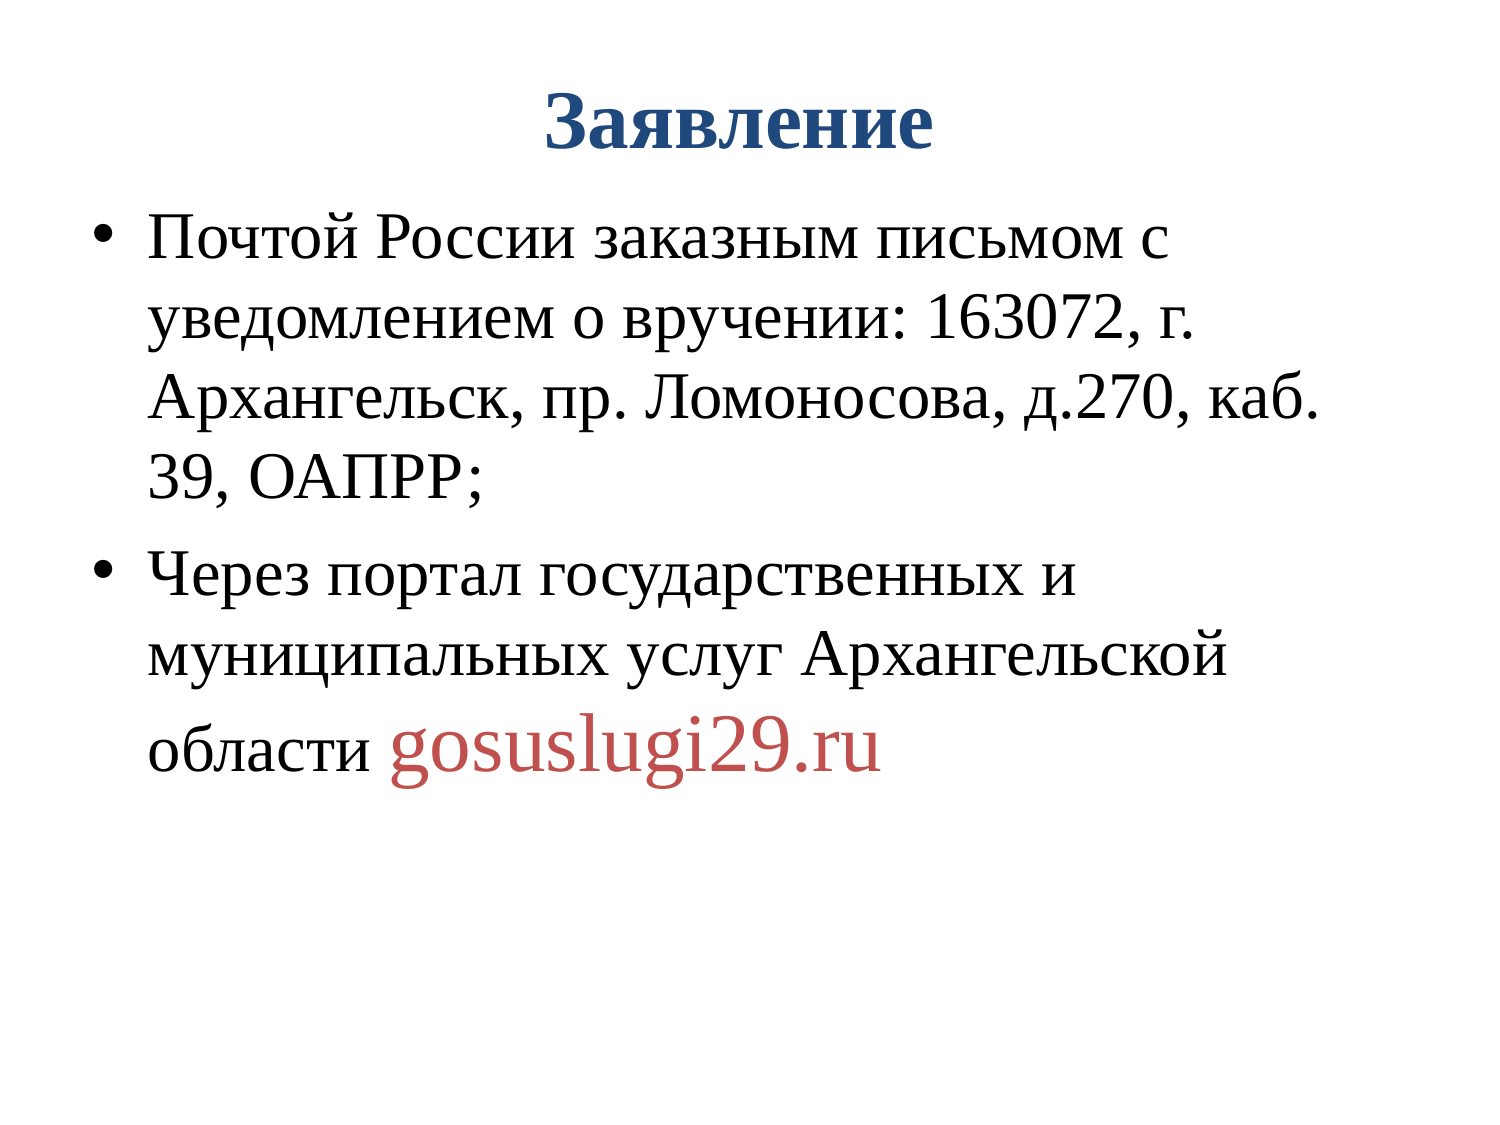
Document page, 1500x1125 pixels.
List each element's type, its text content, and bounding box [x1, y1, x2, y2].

title Заявление [75, 45, 1425, 185]
list Почтой России заказным письмом с уведомлением о вручении: 163072, г. Архангельск, пр. Ломоносова, д.270, каб. 39, ОАПРР; Через портал государственных и муниципальных услуг Архангельской области gosuslugi29.ru [76, 184, 1427, 927]
